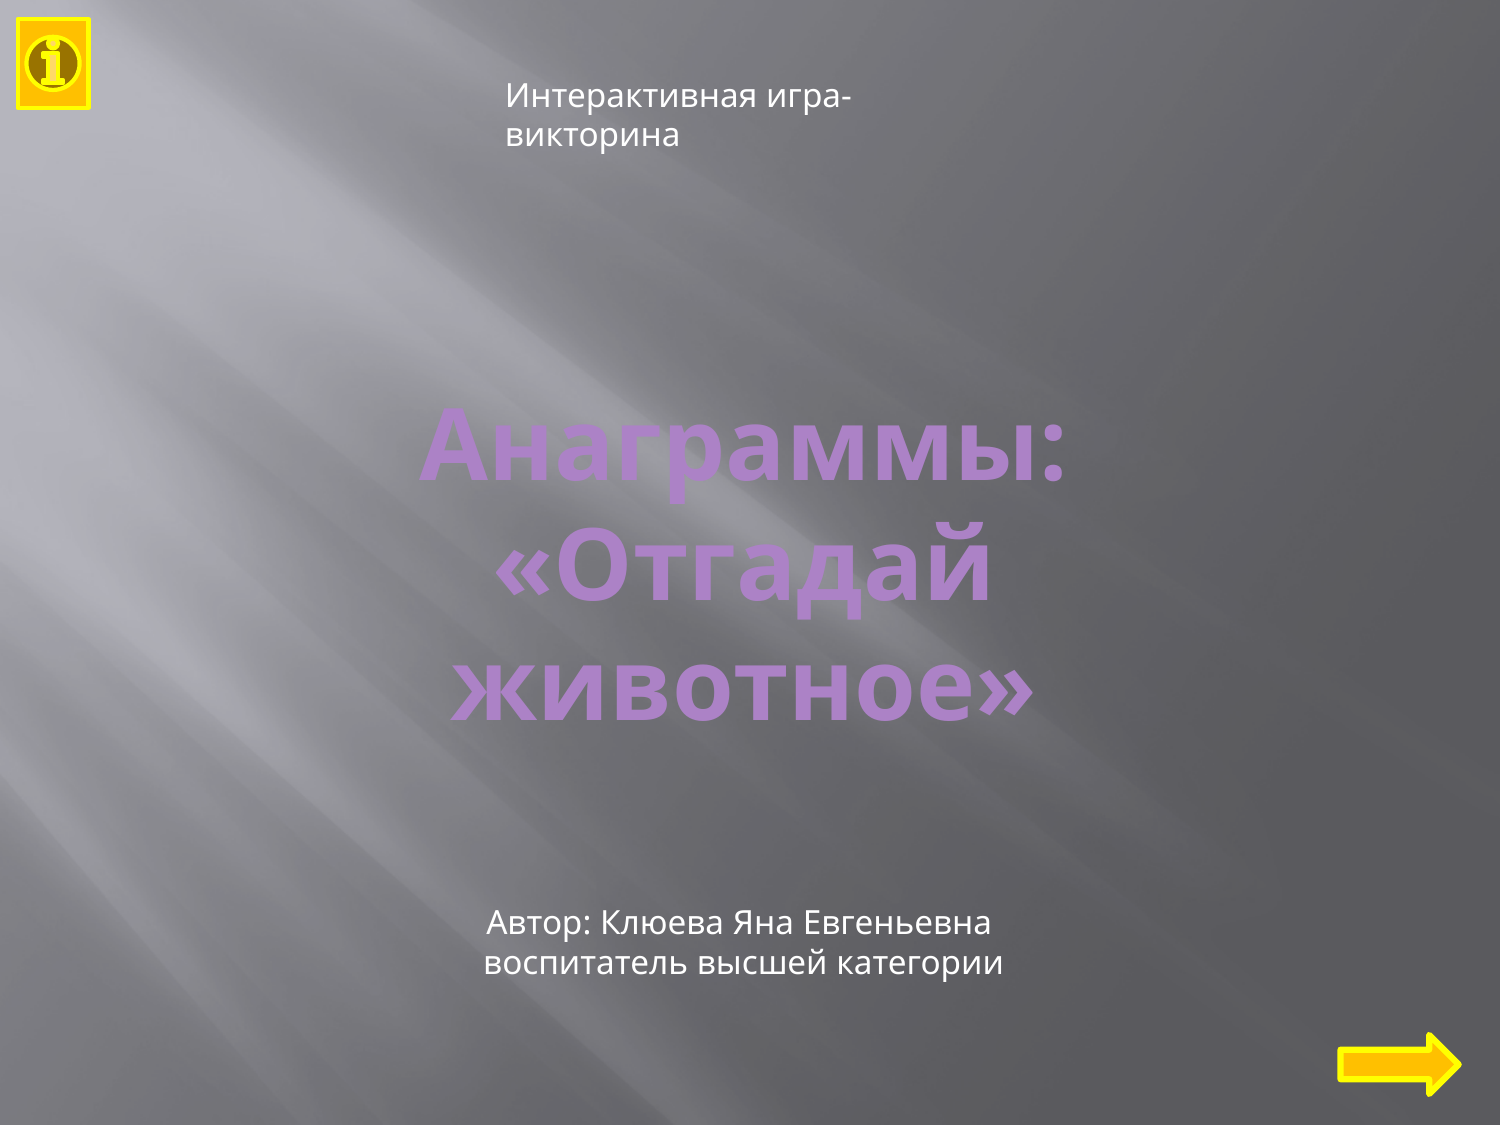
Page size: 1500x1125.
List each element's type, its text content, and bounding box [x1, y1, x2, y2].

text_box Автор: Клюева Яна Евгеньевна воспитатель высшей категории [407, 893, 1081, 989]
text_box Анаграммы: «Отгадай животное» [301, 373, 1187, 749]
text_box [1338, 1033, 1461, 1096]
text_box Интерактивная игра-викторина [490, 66, 1022, 161]
text_box [16, 17, 91, 110]
